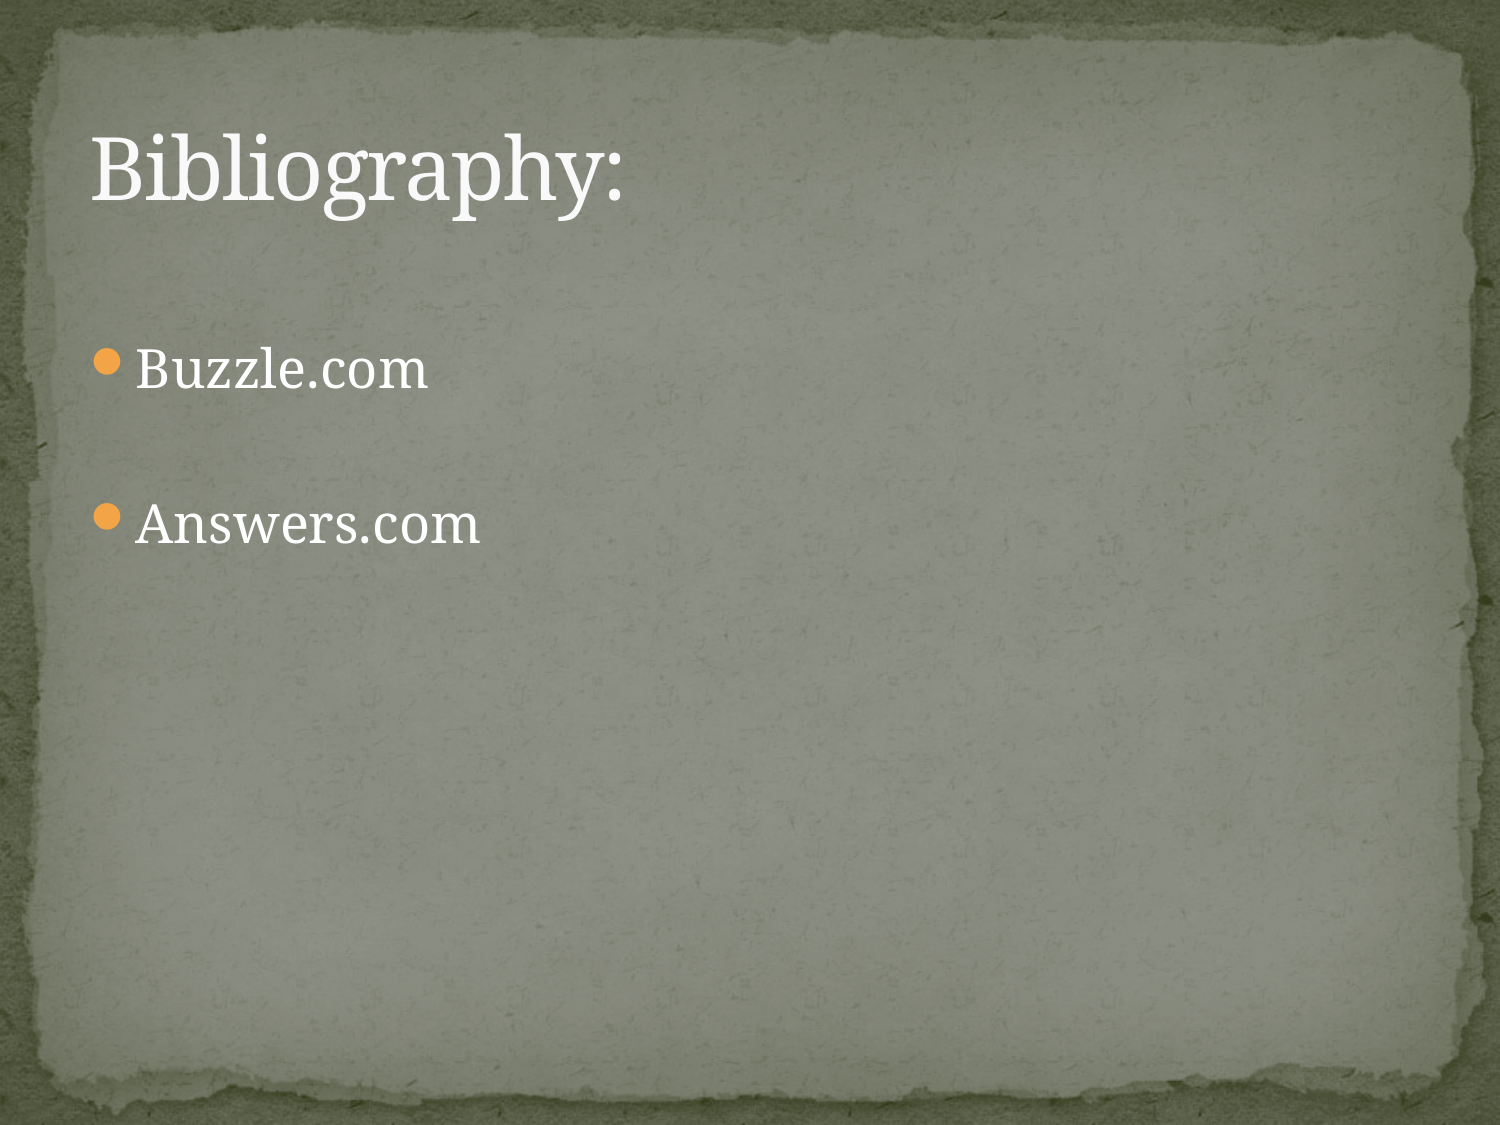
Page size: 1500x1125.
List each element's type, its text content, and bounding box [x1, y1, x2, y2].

title Bibliography: [74, 24, 1425, 225]
text_box Buzzle.com Answers.com [74, 249, 1425, 1000]
